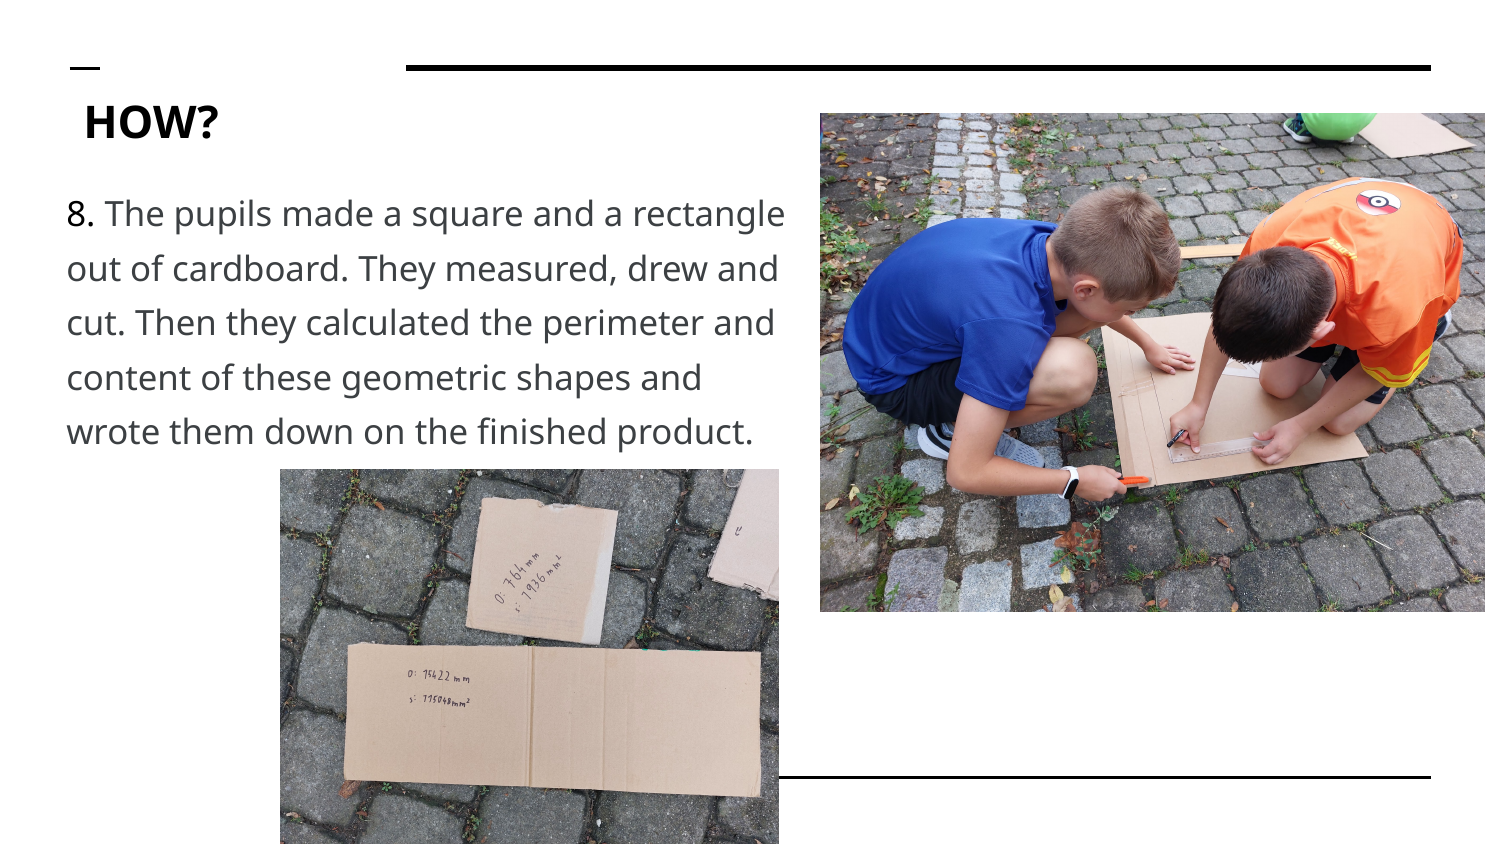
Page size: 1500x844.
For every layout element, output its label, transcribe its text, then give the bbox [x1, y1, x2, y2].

picture [820, 113, 1485, 612]
list 8. The pupils made a square and a rectangle out of cardboard. They measured, drew and cut. Then they calculated the perimeter and content of these geometric shapes and wrote them down on the finished product. [51, 167, 812, 522]
picture [280, 469, 780, 844]
title HOW? [68, 75, 732, 167]
